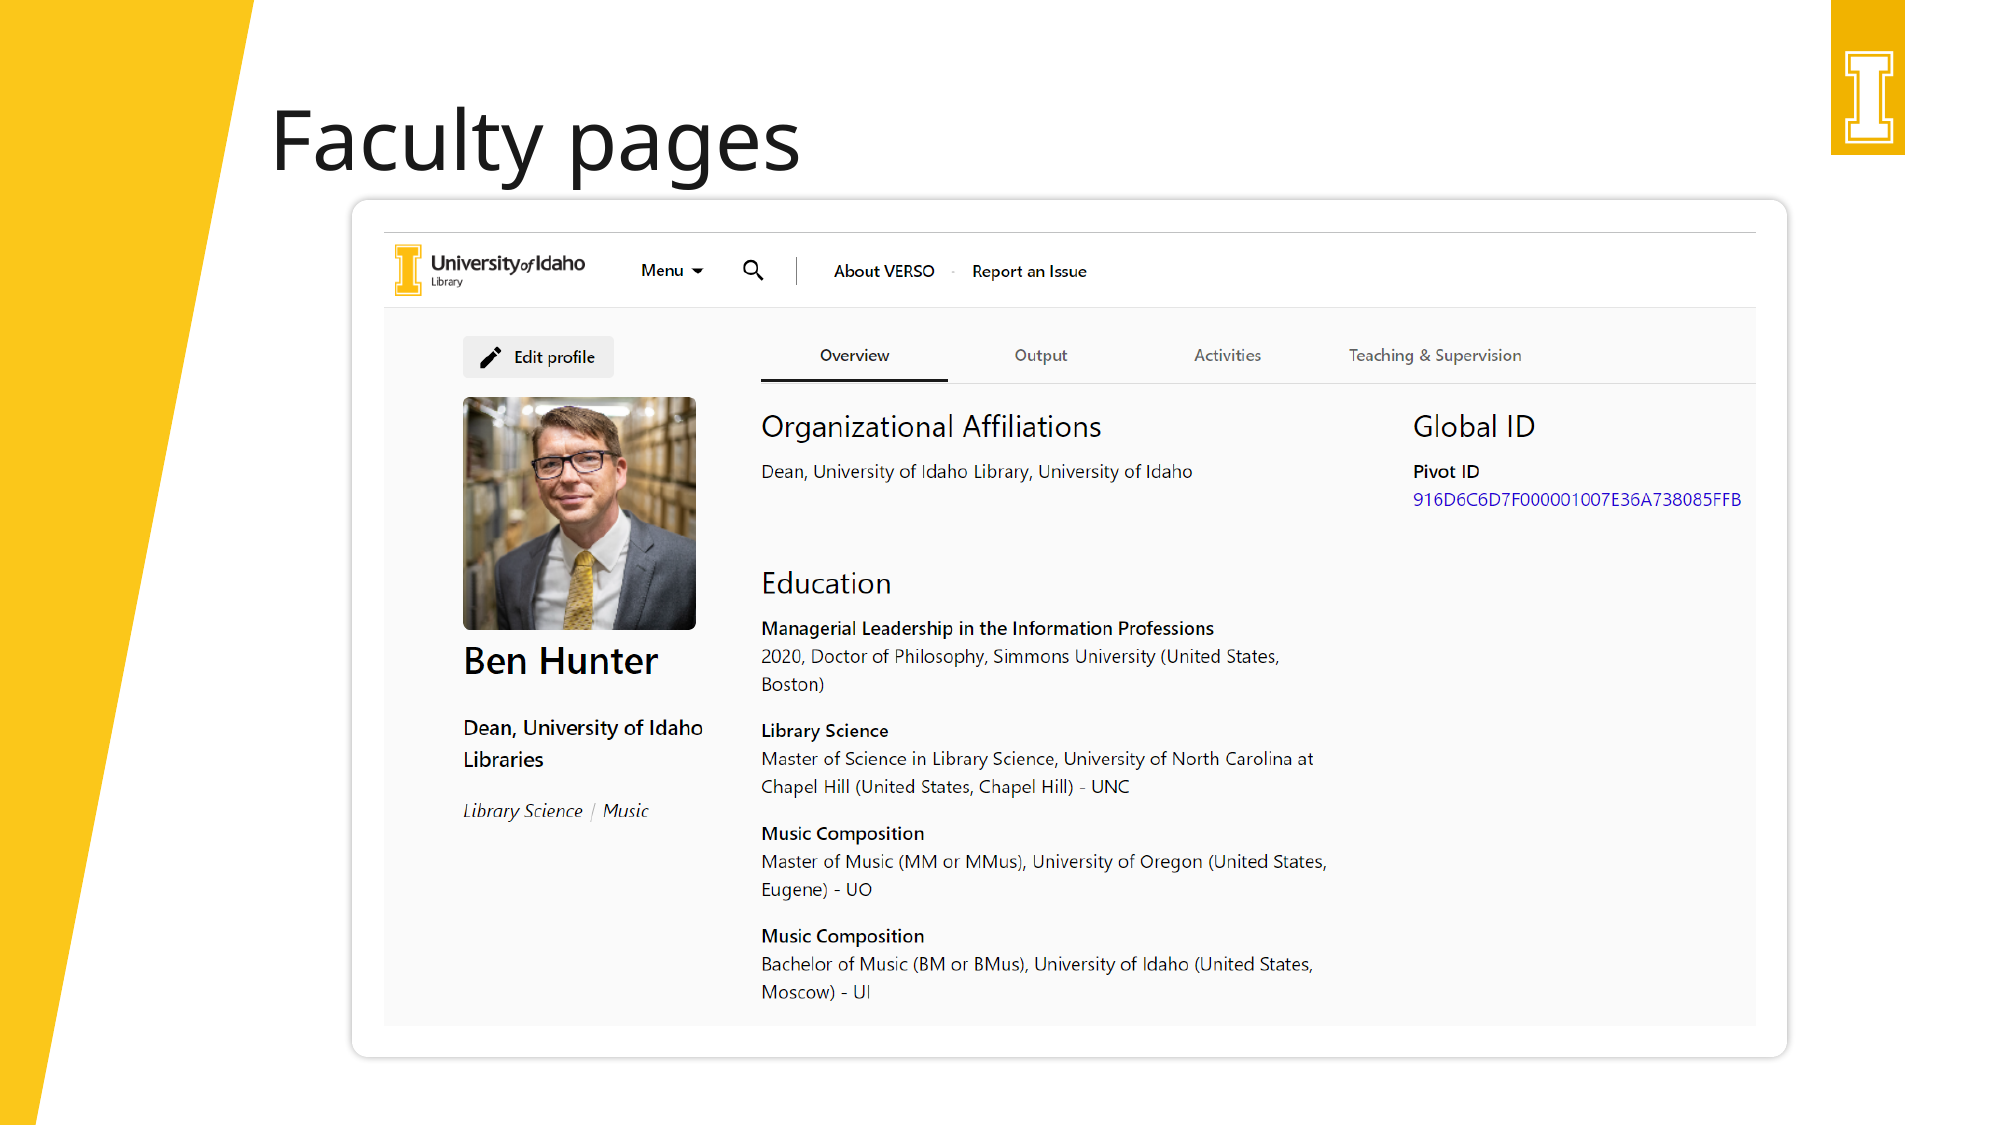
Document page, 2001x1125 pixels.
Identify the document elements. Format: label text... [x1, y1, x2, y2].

title Faculty pages [254, 79, 1863, 209]
picture [383, 231, 1756, 1026]
